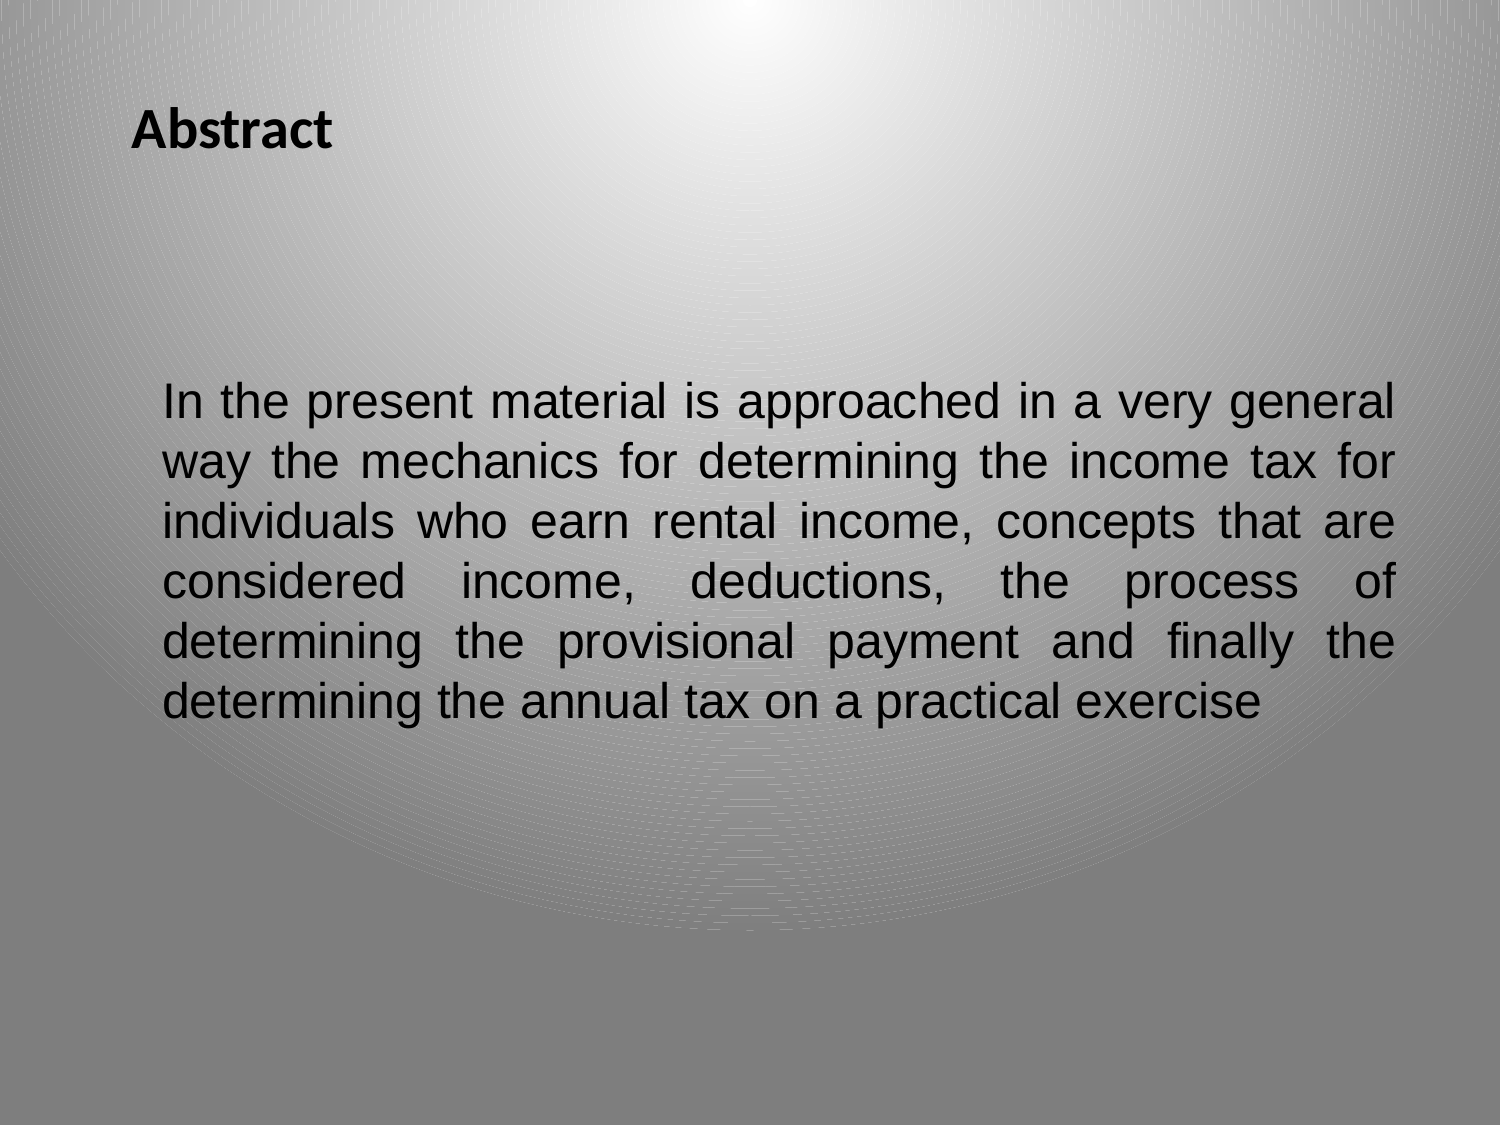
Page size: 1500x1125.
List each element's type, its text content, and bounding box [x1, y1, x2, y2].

text_box In the present material is approached in a very general way the mechanics for determining the income tax for individuals who earn rental income, concepts that are considered income, deductions, the process of determining the provisional payment and finally the determining the annual tax on a practical exercise [147, 361, 1412, 737]
text_box Abstract [117, 83, 1322, 518]
